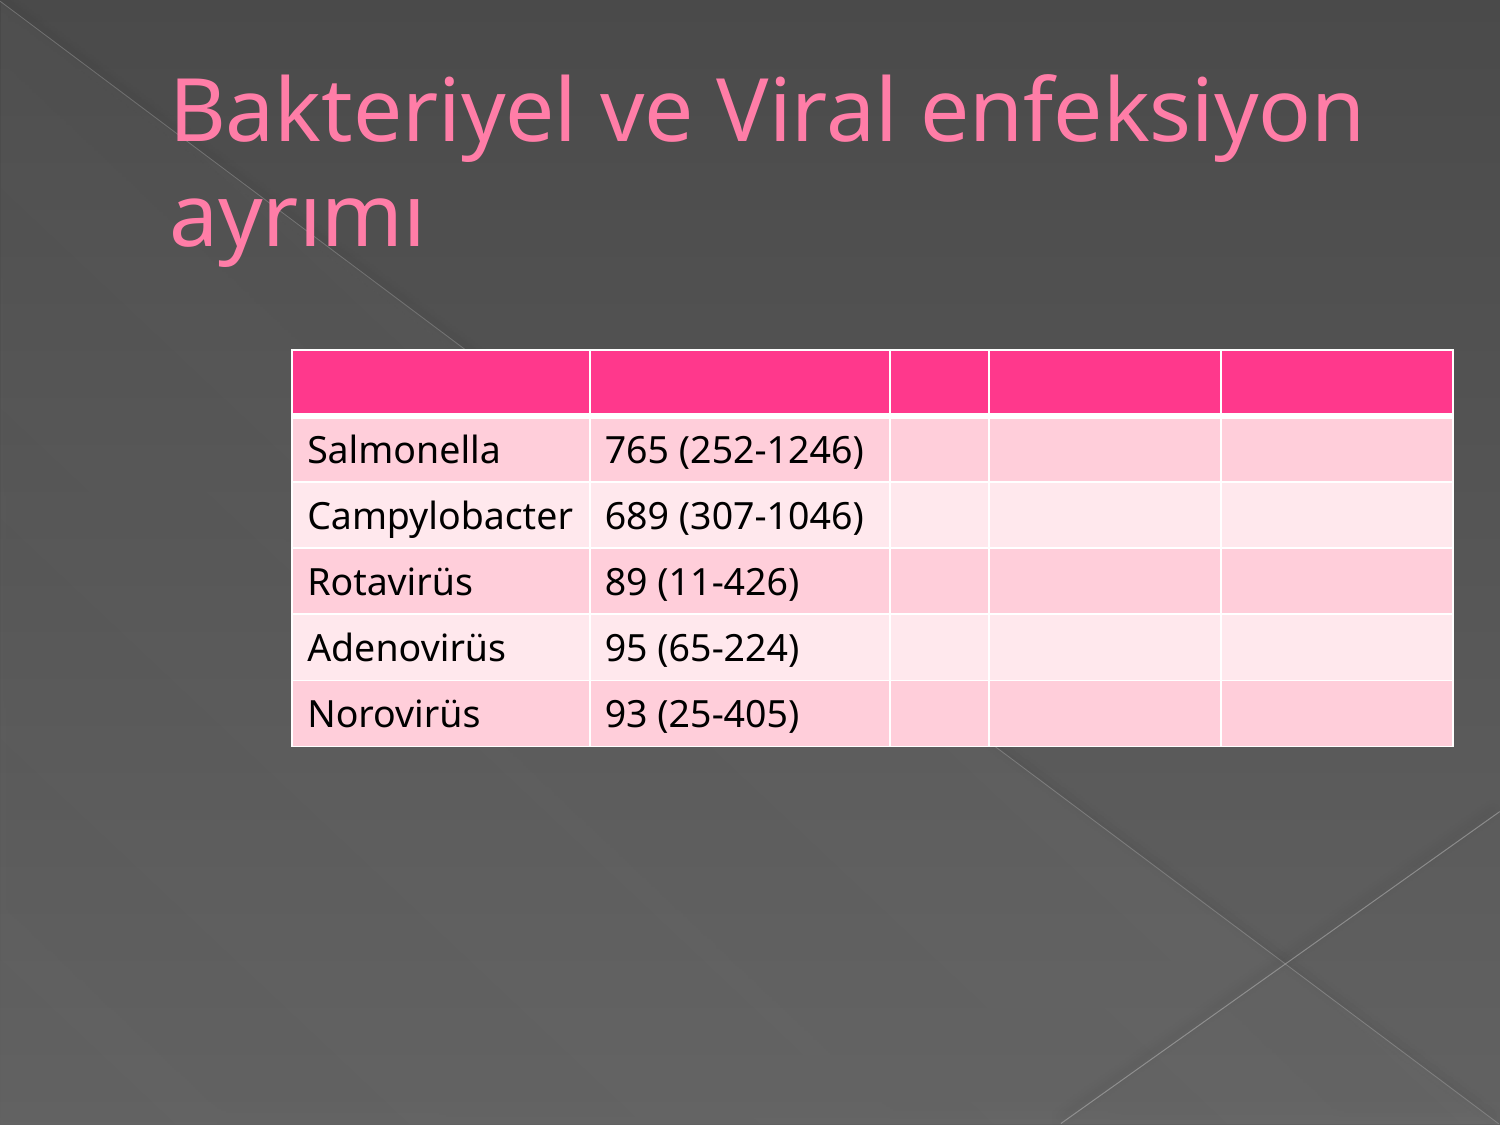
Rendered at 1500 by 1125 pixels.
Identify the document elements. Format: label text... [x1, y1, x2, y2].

table_cell 93 (25-405) [591, 681, 889, 746]
table_header [293, 351, 589, 413]
table_header [591, 351, 889, 413]
table_cell Salmonella [293, 419, 589, 481]
table_cell Campylobacter [293, 483, 589, 547]
table_cell [1222, 419, 1452, 481]
table_cell [990, 483, 1220, 547]
table_header [1222, 351, 1452, 413]
table_cell [990, 419, 1220, 481]
table_cell Rotavirüs [293, 549, 589, 613]
table_cell [990, 549, 1220, 613]
table_cell [891, 483, 988, 547]
table_cell [1222, 549, 1452, 613]
table_cell [891, 681, 988, 746]
table_cell 95 (65-224) [591, 615, 889, 680]
table_cell [990, 615, 1220, 680]
table_cell [1222, 681, 1452, 746]
table_header [990, 351, 1220, 413]
table_cell [1222, 483, 1452, 547]
table_header [891, 351, 988, 413]
table_cell [990, 681, 1220, 746]
table_cell [891, 419, 988, 481]
table_cell 89 (11-426) [591, 549, 889, 613]
table_cell [891, 615, 988, 680]
table_cell Norovirüs [293, 681, 589, 746]
table_cell [1222, 615, 1452, 680]
table_cell Adenovirüs [293, 615, 589, 680]
table_cell [891, 549, 988, 613]
table_cell 765 (252-1246) [591, 419, 889, 481]
title Bakteriyel ve Viral enfeksiyon ayrımı [75, 43, 1425, 274]
table_cell 689 (307-1046) [591, 483, 889, 547]
